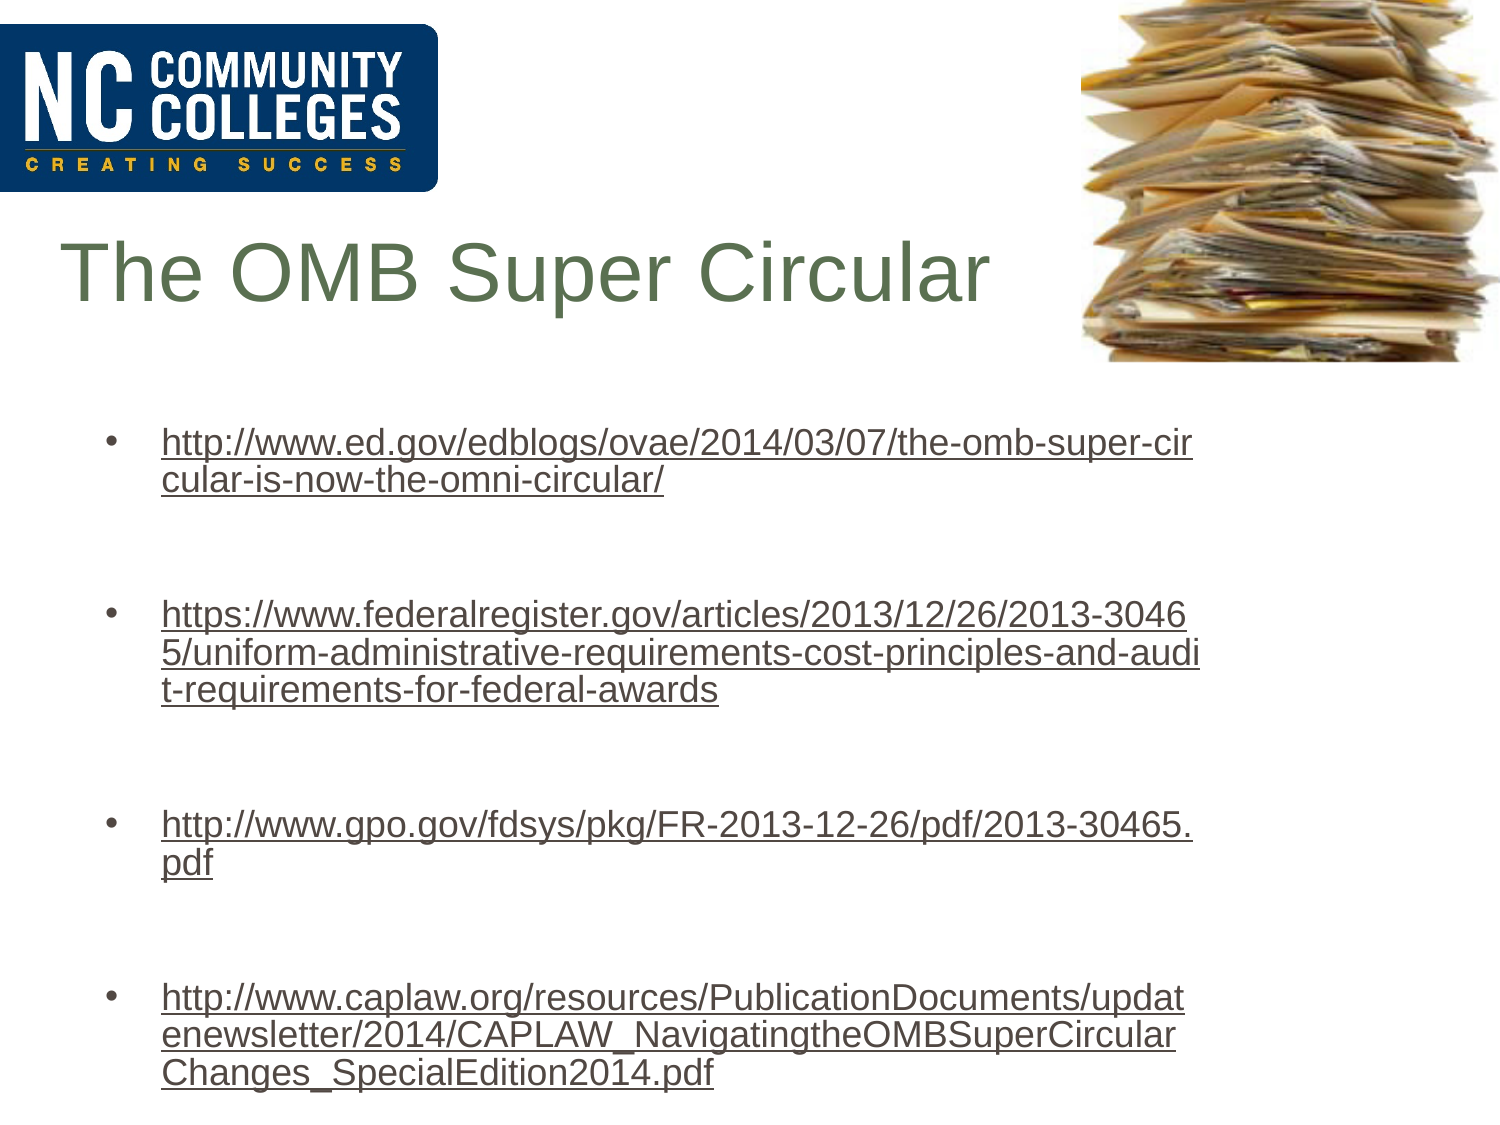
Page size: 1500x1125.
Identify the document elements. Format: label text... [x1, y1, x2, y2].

text_box The OMB Super Circular [51, 210, 1025, 426]
picture [0, 24, 438, 192]
picture [1080, 0, 1500, 365]
text_box http://www.ed.gov/edblogs/ovae/2014/03/07/the-omb-super-circular-is-now-the-omni-circular/ https://www.federalregister.gov/articles/2013/12/26/2013-30465/uniform-administrative-requirements-cost-principles-and-audit-requirements-for-federal-awards http://www.gpo.gov/fdsys/pkg/FR-2013-12-26/pdf/2013-30465.pdf http://www.caplaw.org/resources/PublicationDocuments/updatenewsletter/2014/CAPLAW_NavigatingtheOMBSuperCircularChanges_SpecialEdition2014.pdf [97, 410, 1210, 921]
